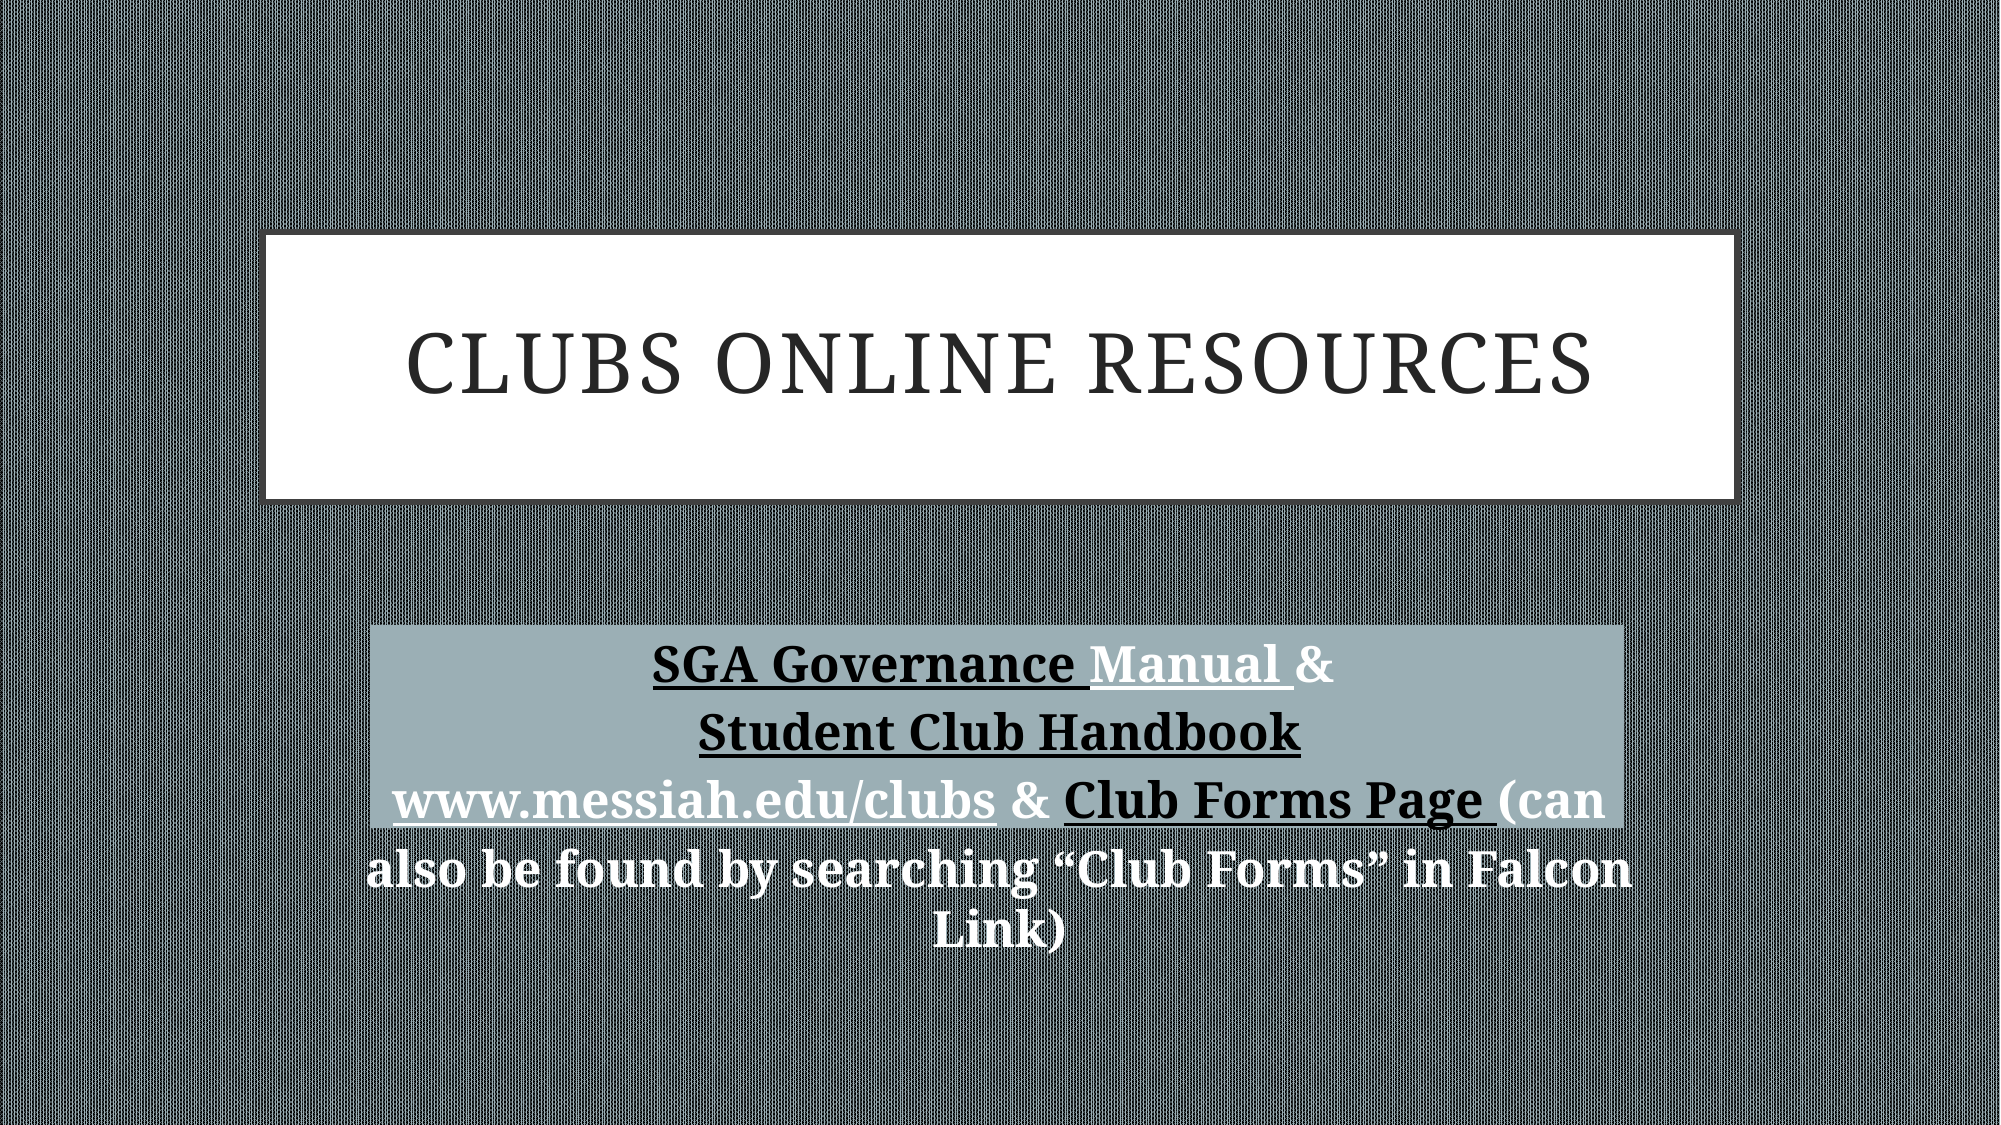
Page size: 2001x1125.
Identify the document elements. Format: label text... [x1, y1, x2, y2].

title Clubs online resources [259, 229, 1741, 505]
subtitle SGA Governance Manual & Student Club Handbook www.messiah.edu/clubs & Club Forms Page (can also be found by searching “Club Forms” in Falcon Link) [343, 624, 1657, 829]
